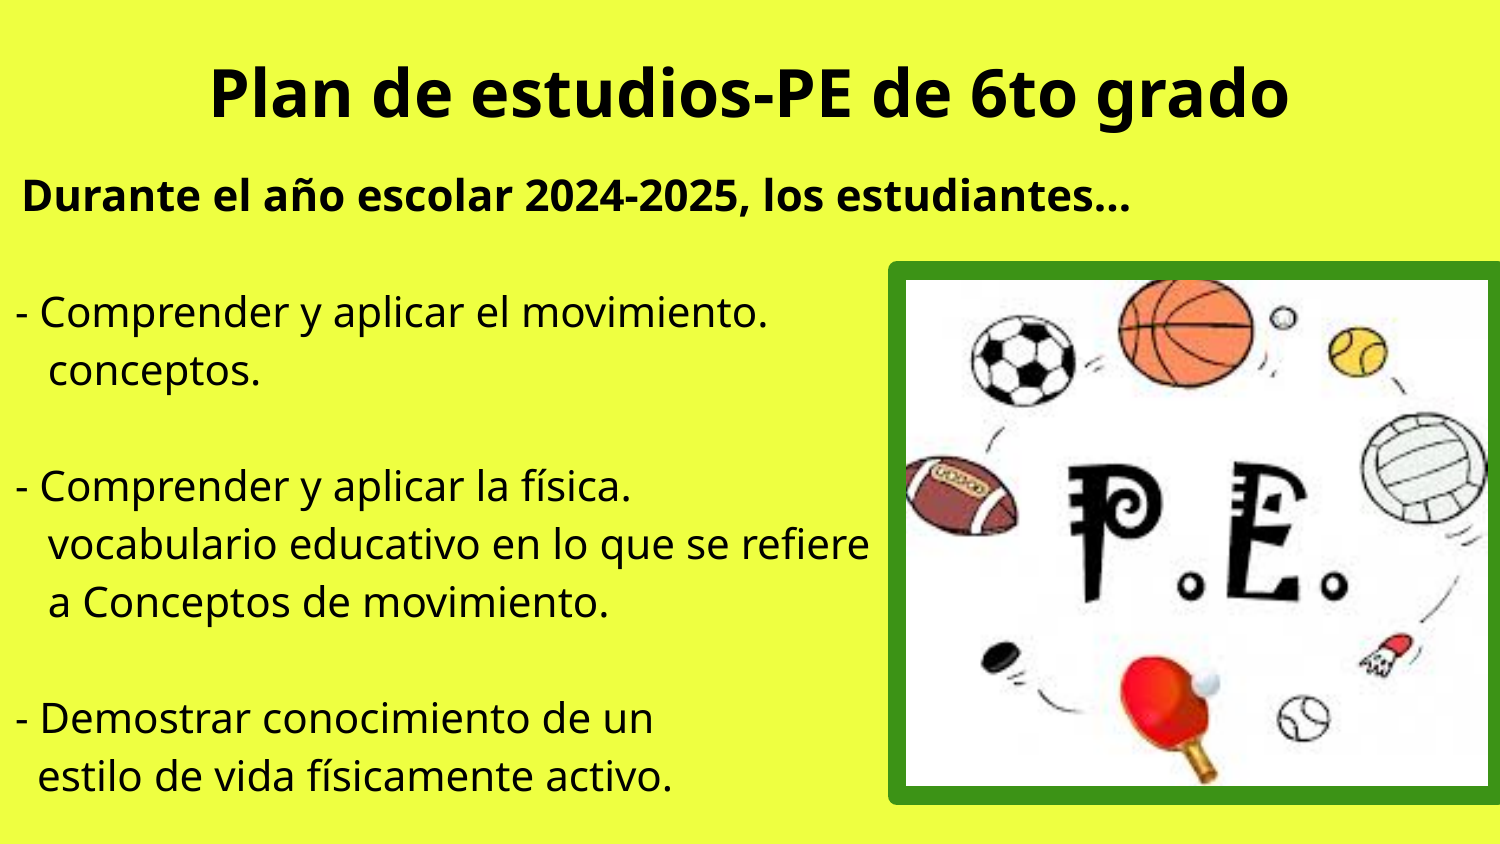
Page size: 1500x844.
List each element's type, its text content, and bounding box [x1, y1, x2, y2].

title Plan de estudios-PE de 6to grado [51, 23, 1449, 117]
list Durante el año escolar 2024-2025, los estudiantes… - Comprender y aplicar el movimiento. conceptos. - Comprender y aplicar la física. vocabulario educativo en lo que se refiere a Conceptos de movimiento. - Demostrar conocimiento de un estilo de vida físicamente activo. [0, 117, 1449, 823]
picture [906, 279, 1489, 787]
